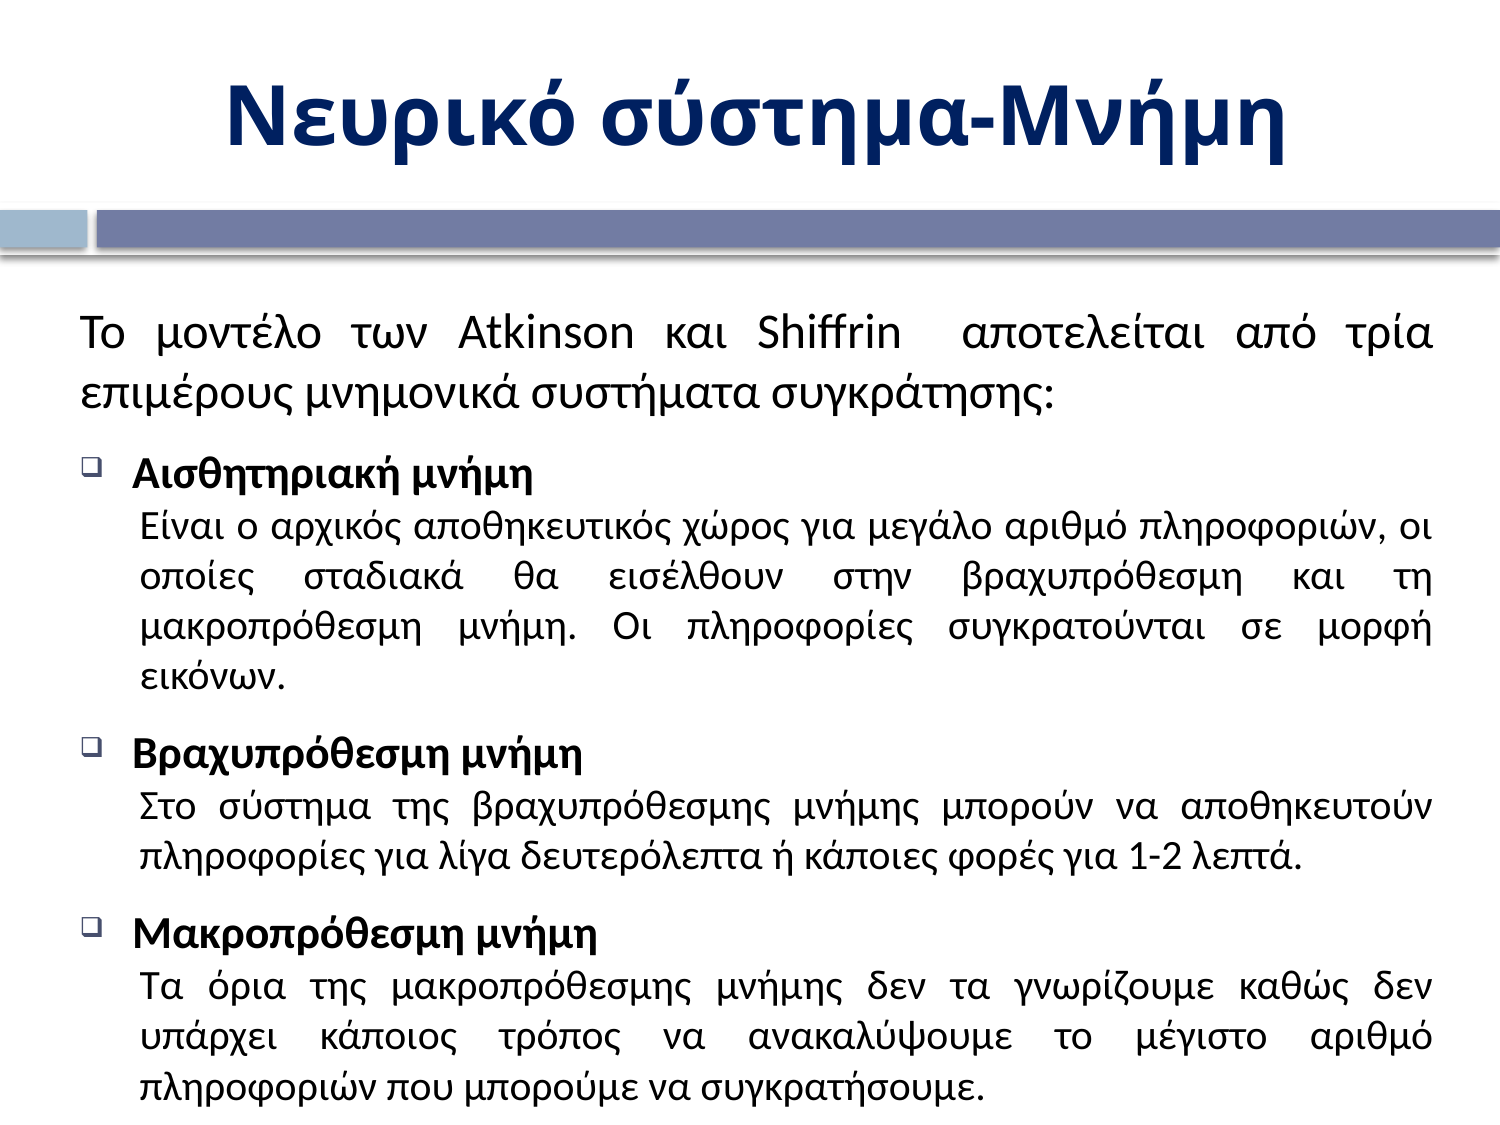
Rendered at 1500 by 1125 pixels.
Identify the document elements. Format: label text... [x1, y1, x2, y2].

text_box Νευρικό σύστημα-Μνήμη [64, 54, 1448, 230]
list Το μοντέλο των Atkinson και Shiffrin αποτελείται από τρία επιμέρους μνημονικά συστήματα συγκράτησης: Αισθητηριακή μνήμη Είναι ο αρχικός αποθηκευτικός χώρος για μεγάλο αριθμό πληροφοριών, οι οποίες σταδιακά θα εισέλθουν στην βραχυπρόθεσμη και τη μακροπρόθεσμη μνήμη. Οι πληροφορίες συγκρατούνται σε μορφή εικόνων. Βραχυπρόθεσμη μνήμη Στο σύστημα της βραχυπρόθεσμης μνήμης μπορούν να αποθηκευτούν πληροφορίες για λίγα δευτερόλεπτα ή κάποιες φορές για 1-2 λεπτά. Μακροπρόθεσμη μνήμη Τα όρια της μακροπρόθεσμης μνήμης δεν τα γνωρίζουμε καθώς δεν υπάρχει κάποιος τρόπος να ανακαλύψουμε το μέγιστο αριθμό πληροφοριών που μπορούμε να συγκρατήσουμε. [64, 290, 1449, 1125]
